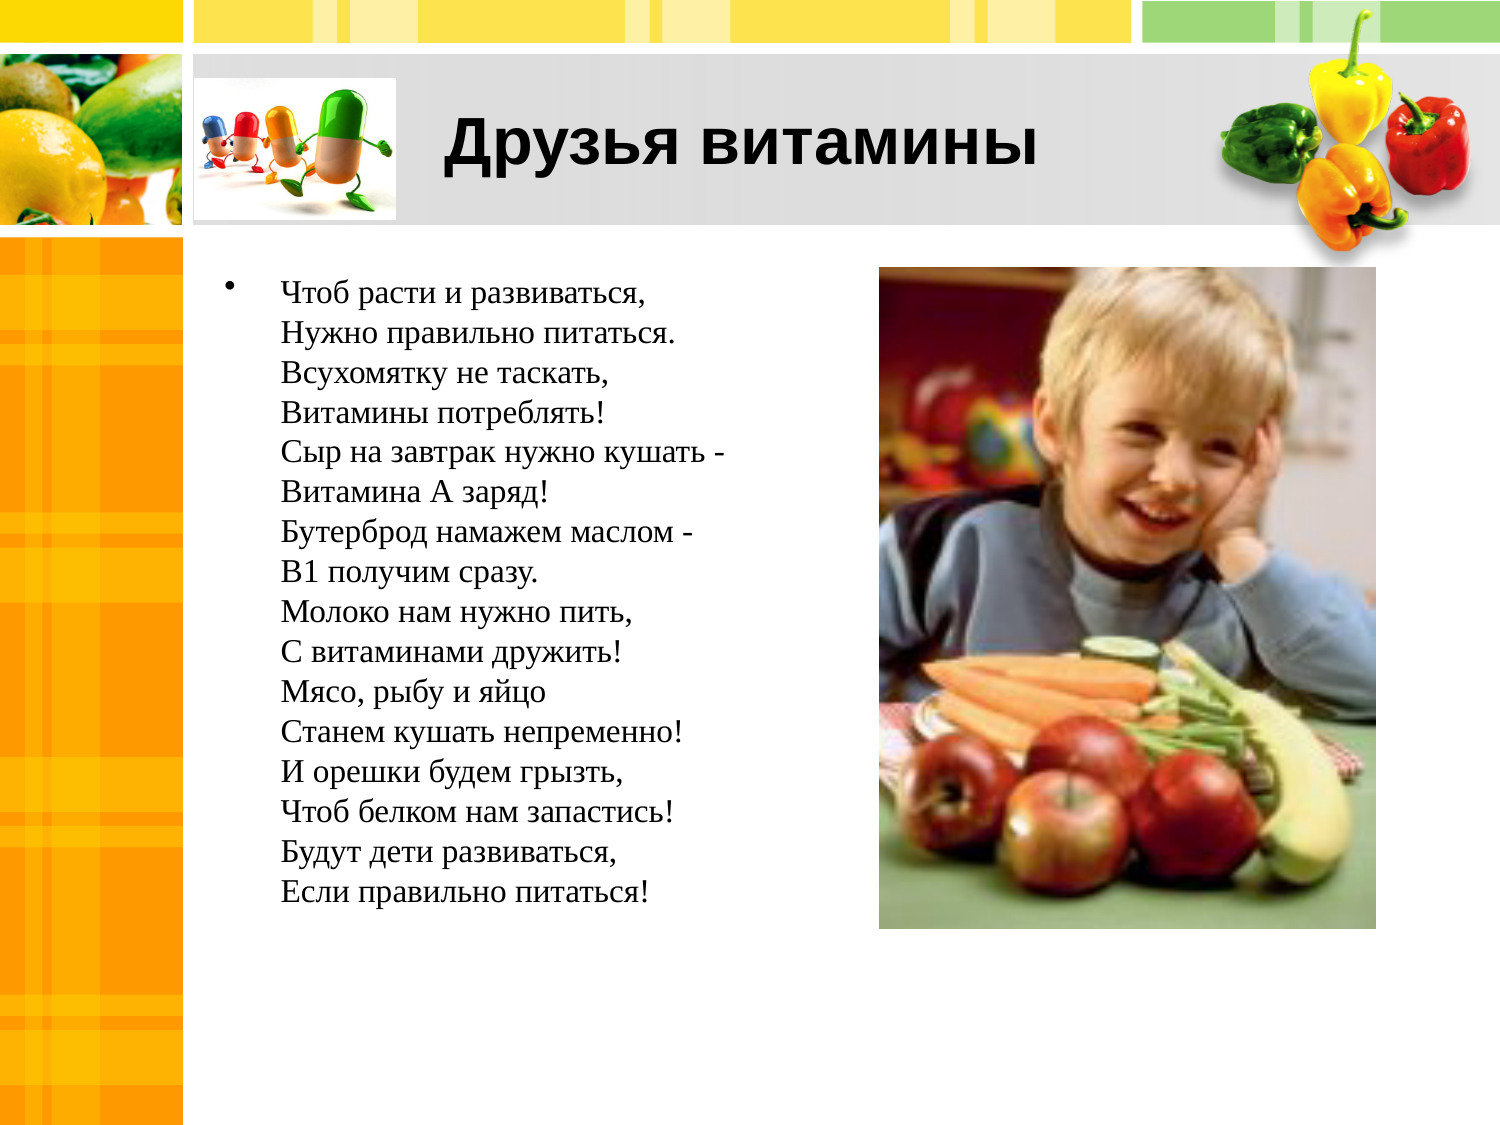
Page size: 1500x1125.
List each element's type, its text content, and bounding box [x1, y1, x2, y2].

title Друзья витамины [209, 74, 1276, 201]
list Чтоб расти и развиваться, Нужно правильно питаться. Всухомятку не таскать, Витамины потреблять! Сыр на завтрак нужно кушать - Витамина А заряд! Бутерброд намажем маслом - В1 получим сразу. Молоко нам нужно пить, С витаминами дружить! Мясо, рыбу и яйцо Станем кушать непременно! И орешки будем грызть, Чтоб белком нам запастись! Будут дети развиваться, Если правильно питаться! [209, 262, 805, 1006]
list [879, 266, 1377, 929]
picture [1207, 9, 1483, 279]
picture [0, 54, 182, 225]
picture [194, 77, 396, 221]
